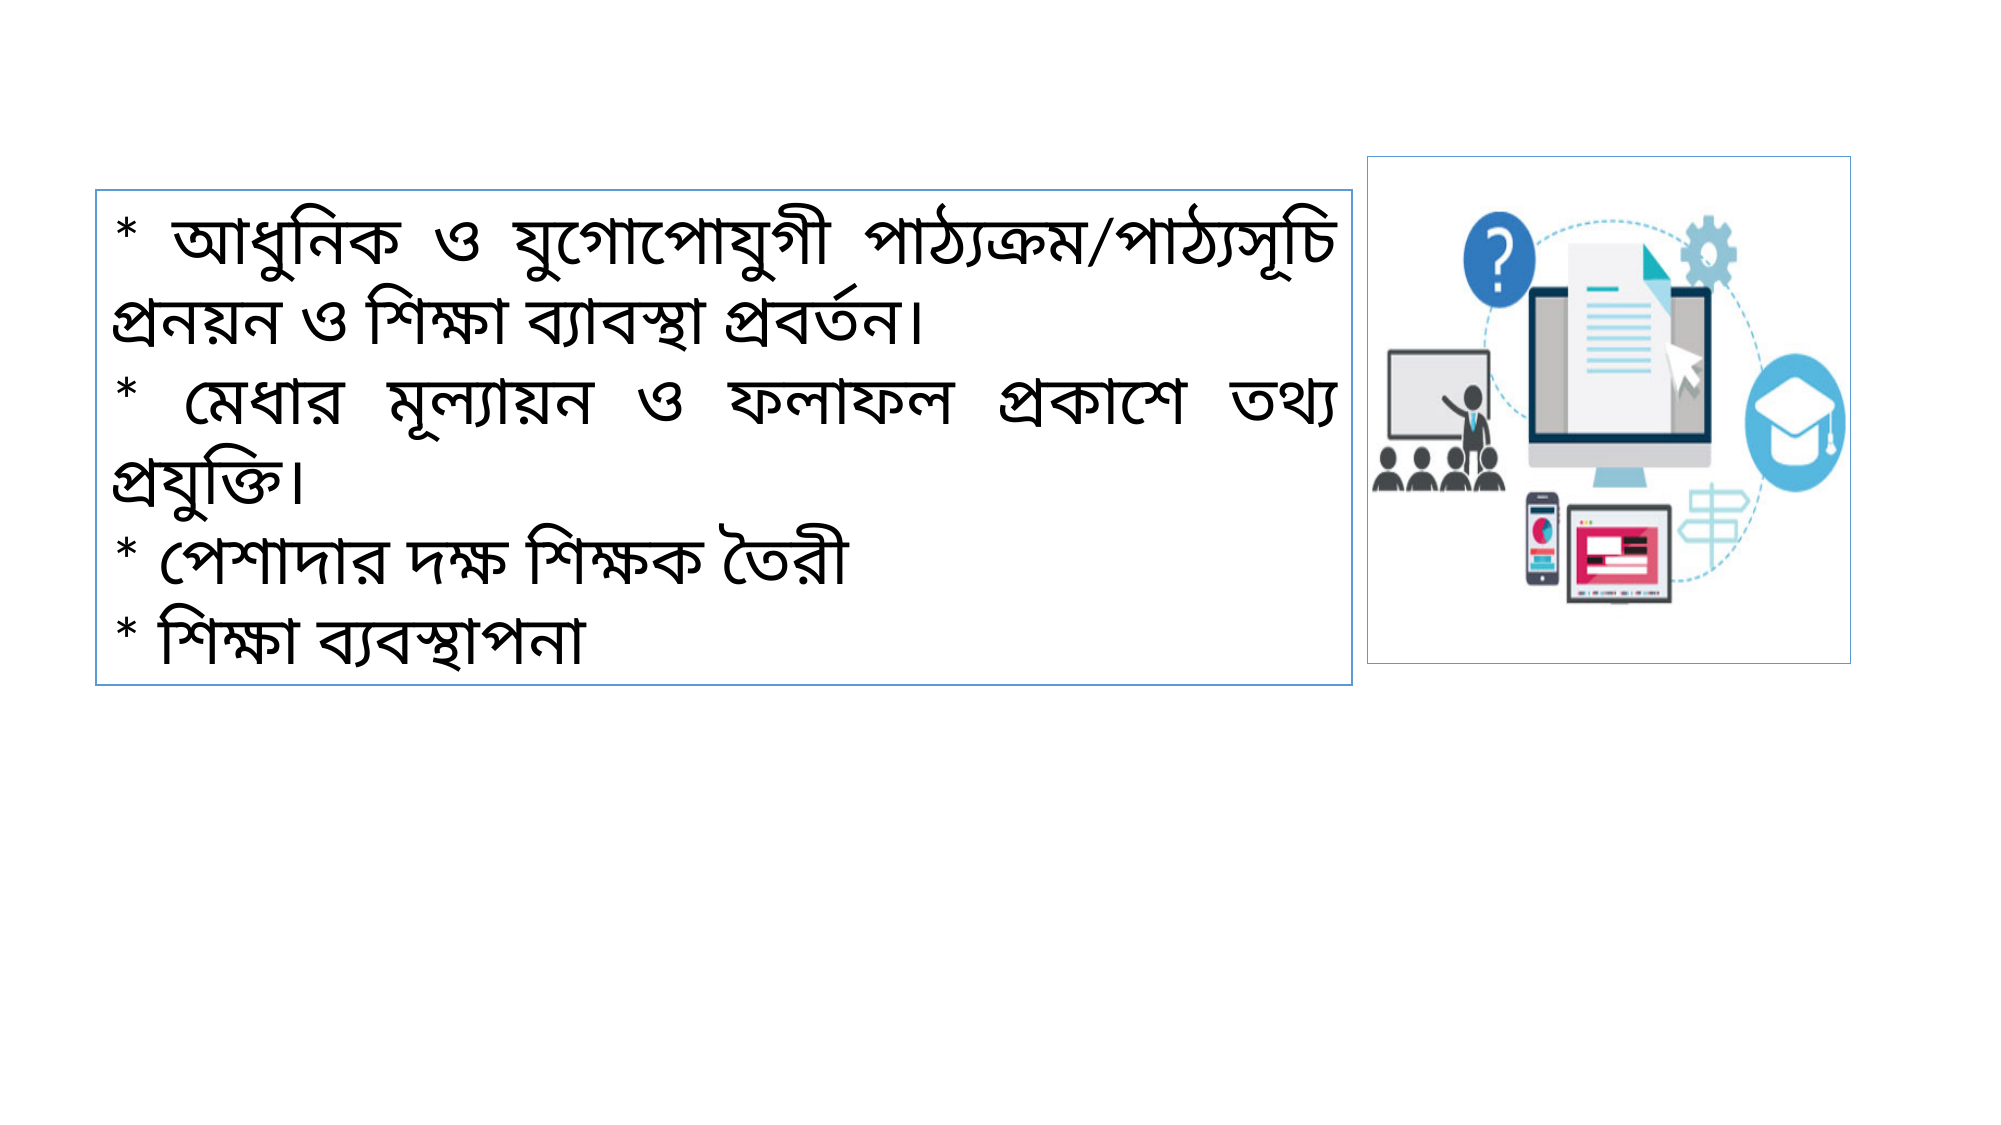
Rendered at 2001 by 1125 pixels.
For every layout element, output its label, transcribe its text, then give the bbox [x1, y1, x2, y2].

text_box * আধুনিক ও যুগোপোযুগী পাঠ্যক্রম/পাঠ্যসূচি প্রনয়ন ও শিক্ষা ব্যাবস্থা প্রবর্তন। * মেধার মূল্যায়ন ও ফলাফল প্রকাশে তথ্য প্রযুক্তি। * পেশাদার দক্ষ শিক্ষক তৈরী * শিক্ষা ব্যবস্থাপনা [95, 189, 1353, 686]
picture [1367, 156, 1851, 664]
